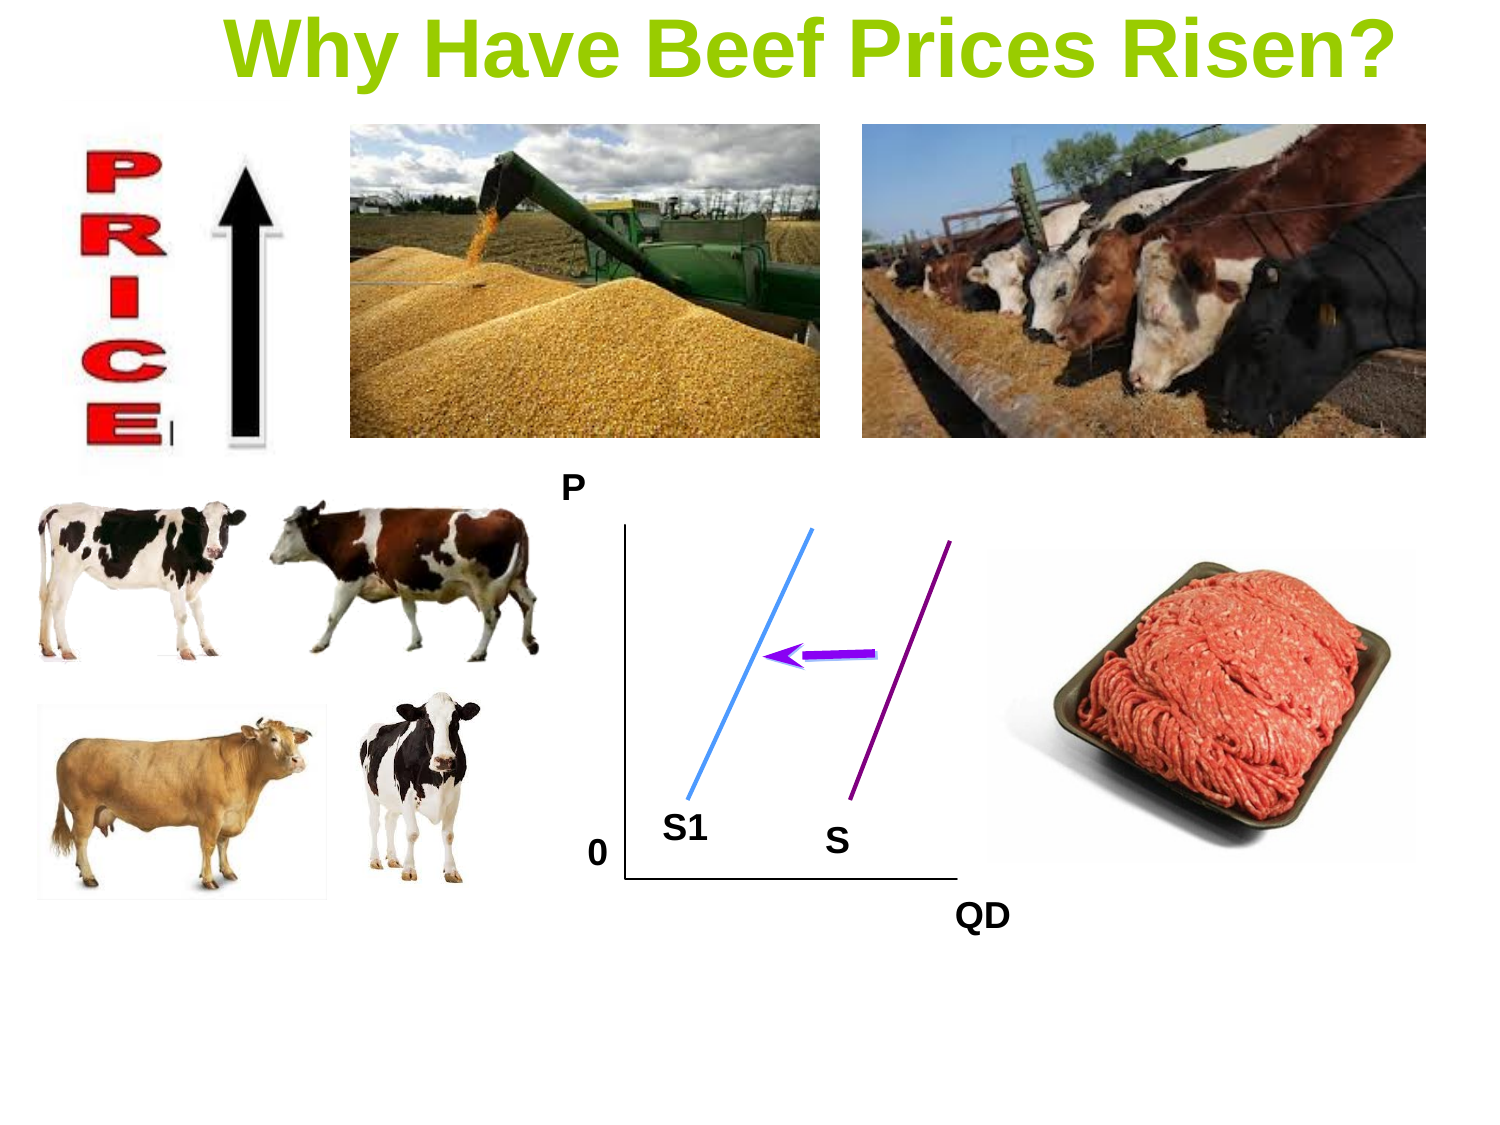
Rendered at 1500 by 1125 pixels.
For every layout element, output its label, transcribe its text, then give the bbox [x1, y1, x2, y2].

text_box 0 [587, 828, 597, 874]
text_box S1 [662, 803, 850, 849]
picture [862, 124, 1426, 438]
text_box S [825, 815, 851, 861]
picture [987, 549, 1416, 863]
text_box [624, 525, 957, 879]
title Why Have Beef Prices Risen? [137, 0, 1486, 138]
text_box [762, 649, 784, 663]
picture [349, 124, 820, 438]
picture [37, 704, 327, 901]
text_box QD [825, 890, 1011, 981]
picture [0, 99, 588, 888]
